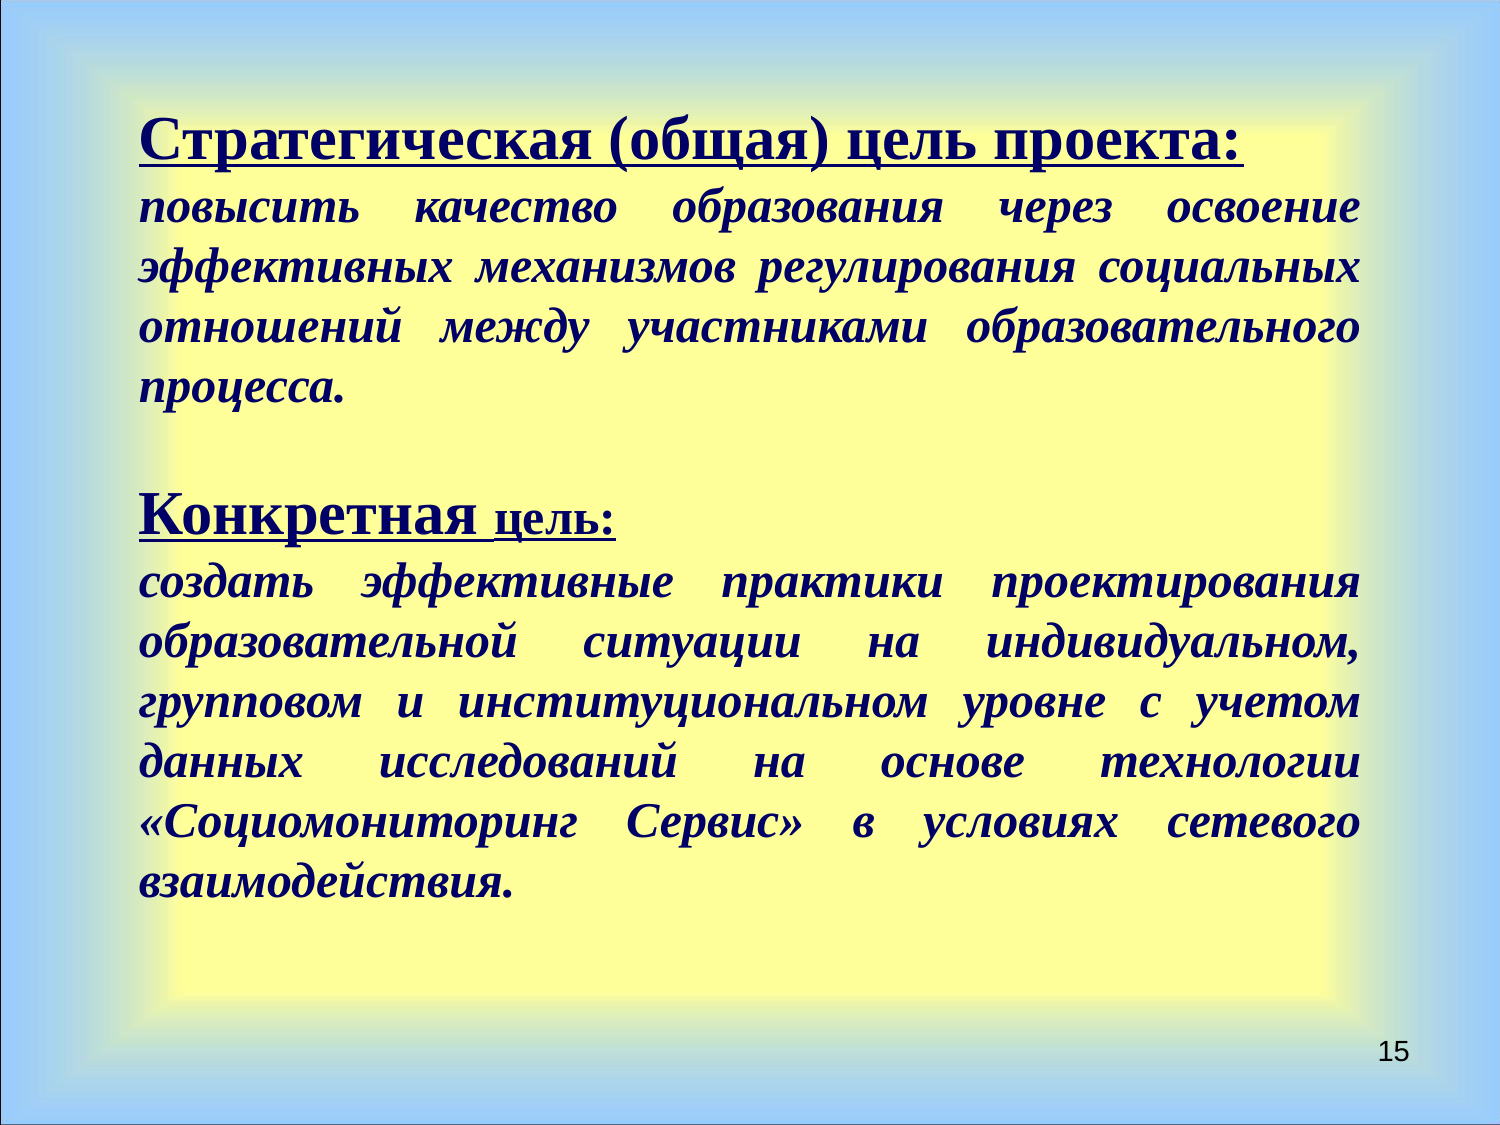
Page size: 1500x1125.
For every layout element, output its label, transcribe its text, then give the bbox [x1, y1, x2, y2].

text_box Стратегическая (общая) цель проекта: повысить качество образования через освоение эффективных механизмов регулирования социальных отношений между участниками образовательного процесса. Конкретная цель: создать эффективные практики проектирования образовательной ситуации на индивидуальном, групповом и институциональном уровне с учетом данных исследований на основе технологии «Социомониторинг Сервис» в условиях сетевого взаимодействия. [123, 90, 1376, 990]
slide_number 15 [1074, 1024, 1426, 1103]
picture [0, 0, 1500, 1125]
